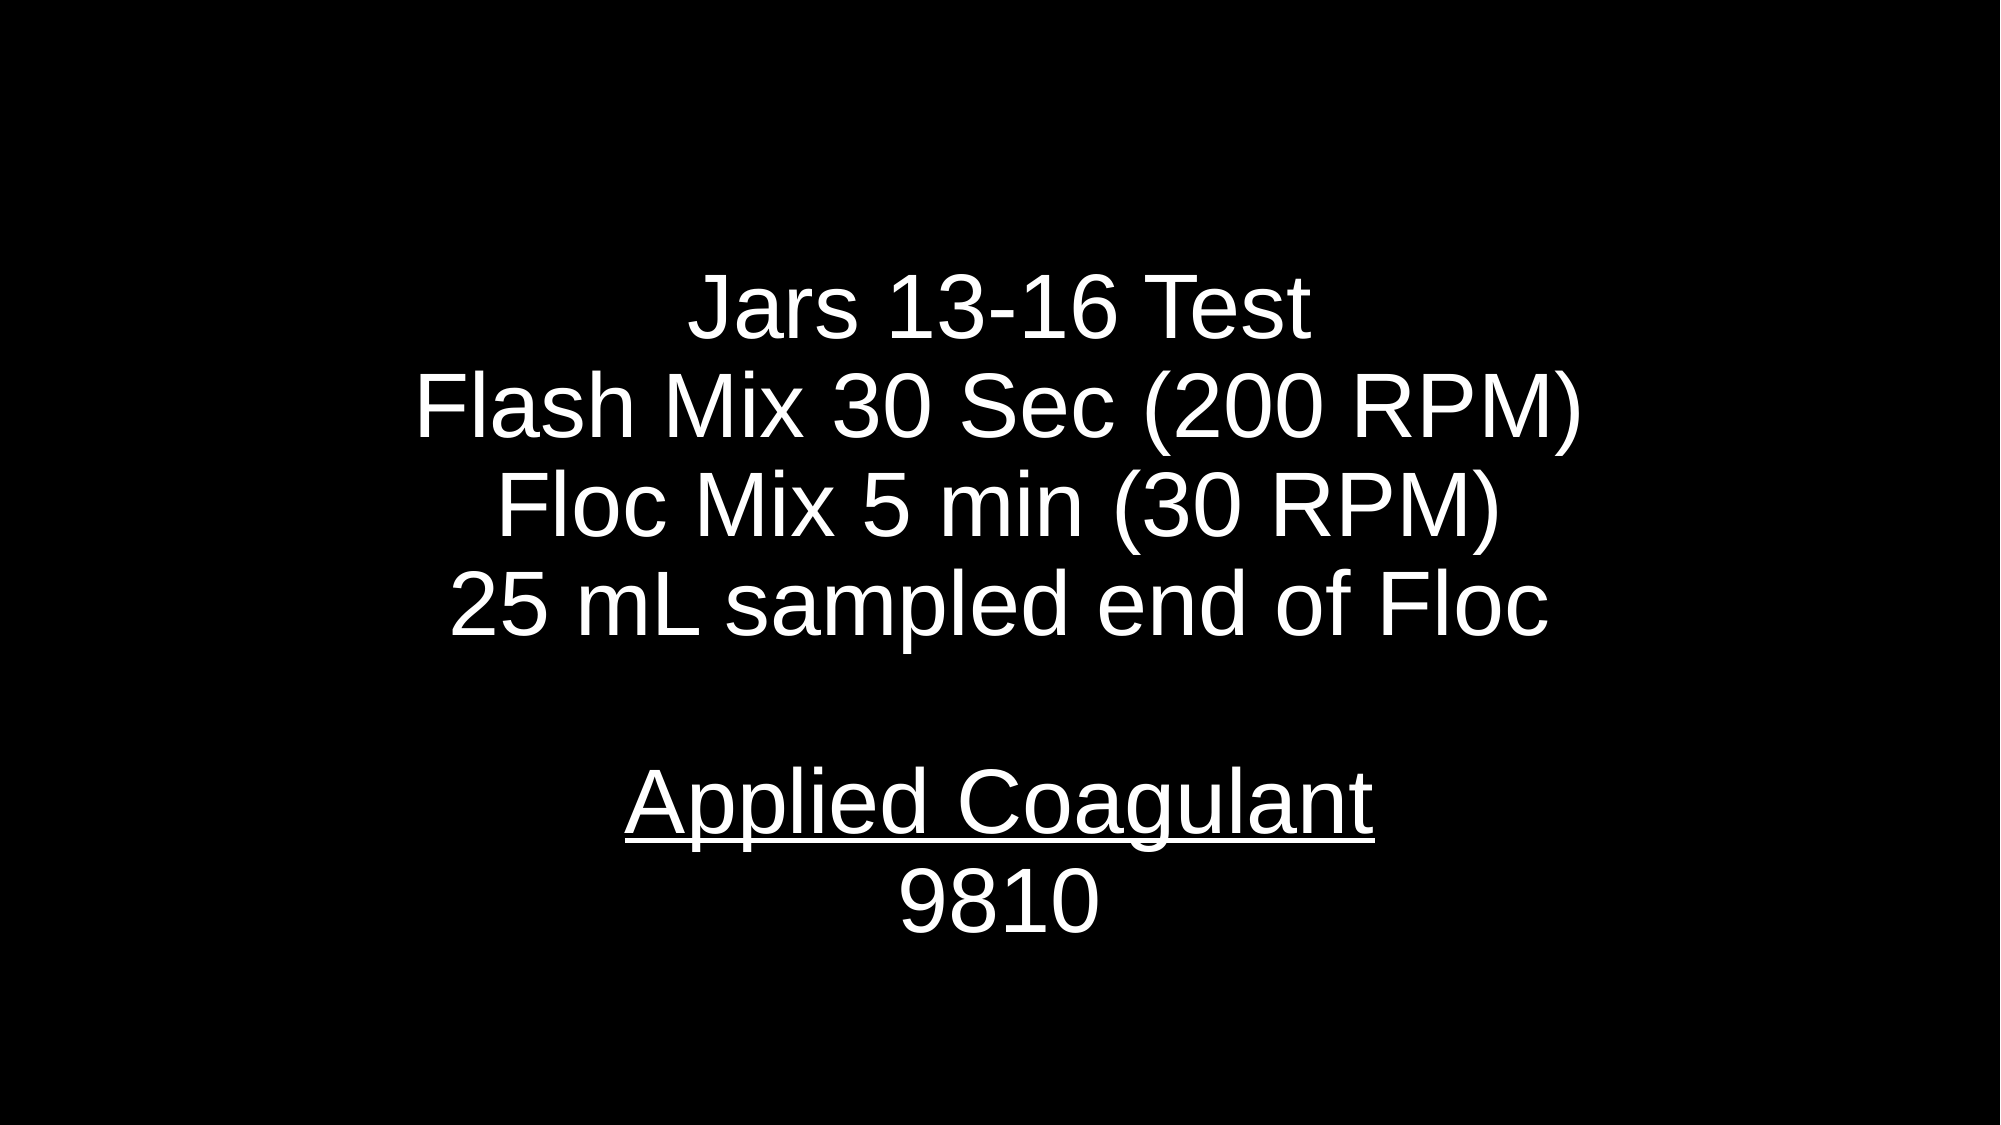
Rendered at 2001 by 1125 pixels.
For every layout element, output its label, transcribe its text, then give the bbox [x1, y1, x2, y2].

title Jars 13-16 Test Flash Mix 30 Sec (200 RPM) Floc Mix 5 min (30 RPM) 25 mL sampled end of Floc Applied Coagulant 9810 [249, 184, 1750, 960]
